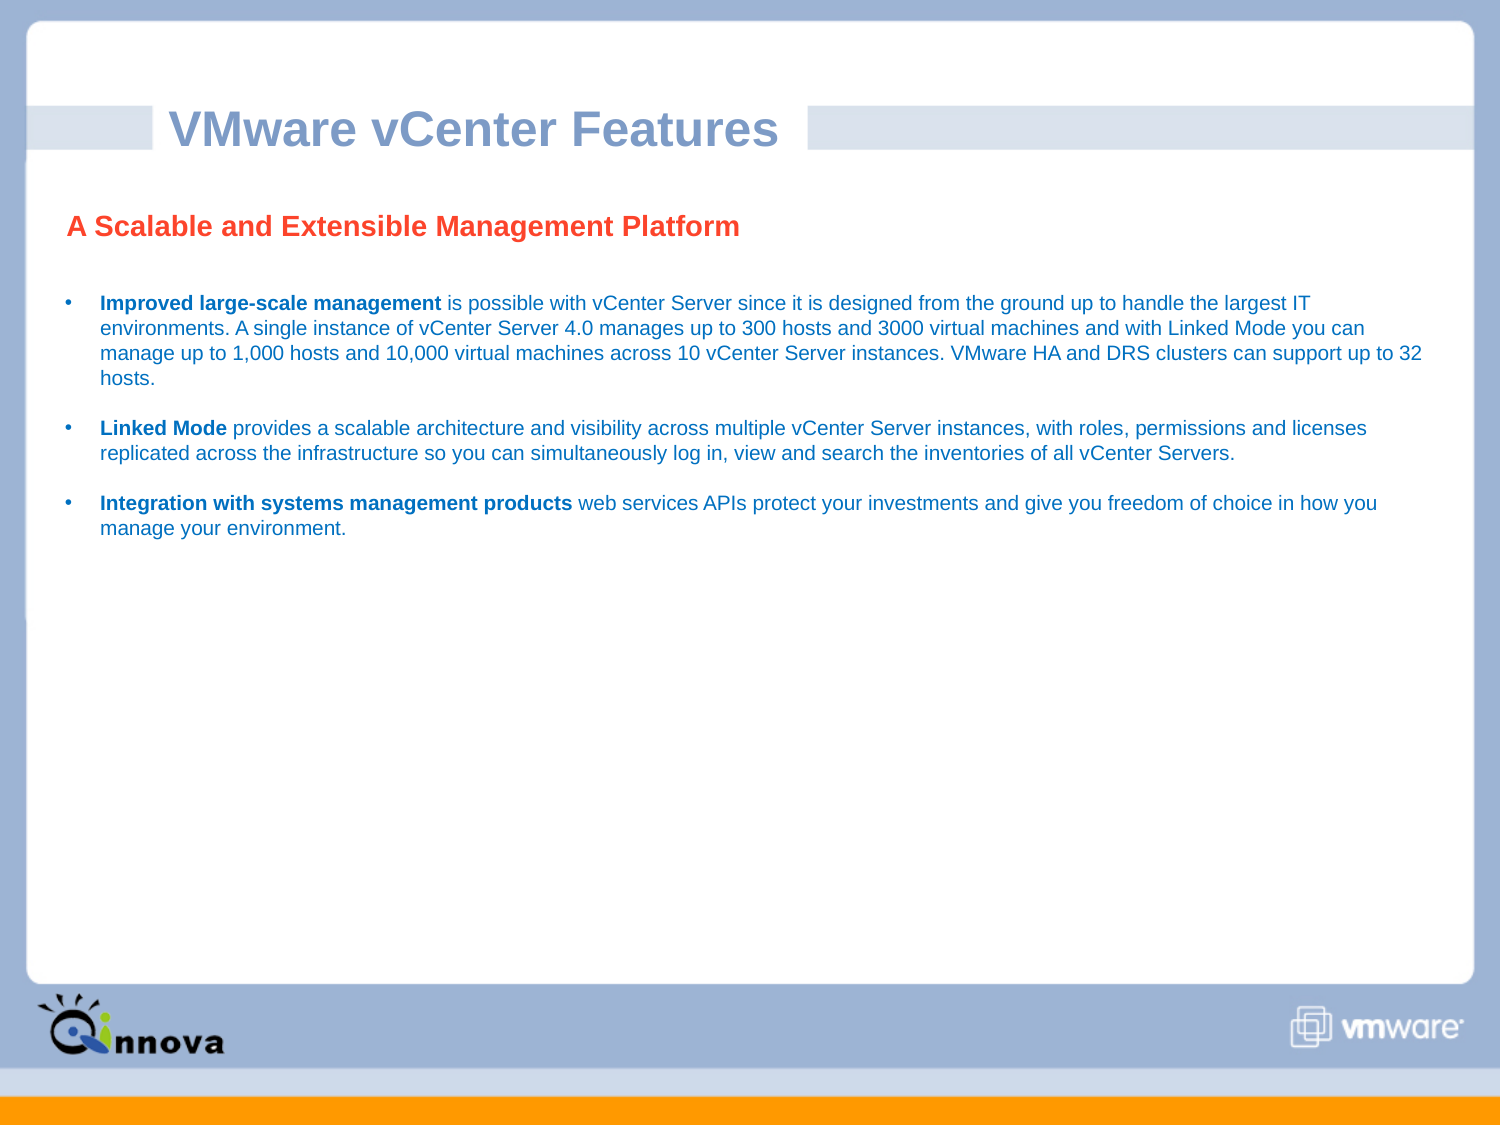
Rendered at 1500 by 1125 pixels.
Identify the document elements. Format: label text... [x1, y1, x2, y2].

picture [0, 0, 1500, 1125]
text_box Improved large-scale management is possible with vCenter Server since it is designed from the ground up to handle the largest IT environments. A single instance of vCenter Server 4.0 manages up to 300 hosts and 3000 virtual machines and with Linked Mode you can manage up to 1,000 hosts and 10,000 virtual machines across 10 vCenter Server instances. VMware HA and DRS clusters can support up to 32 hosts. Linked Mode provides a scalable architecture and visibility across multiple vCenter Server instances, with roles, permissions and licenses replicated across the infrastructure so you can simultaneously log in, view and search the inventories of all vCenter Servers. Integration with systems management products web services APIs protect your investments and give you freedom of choice in how you manage your environment. [50, 282, 1450, 548]
title VMware vCenter Features [160, 97, 808, 165]
text_box A Scalable and Extensible Management Platform [51, 199, 757, 250]
